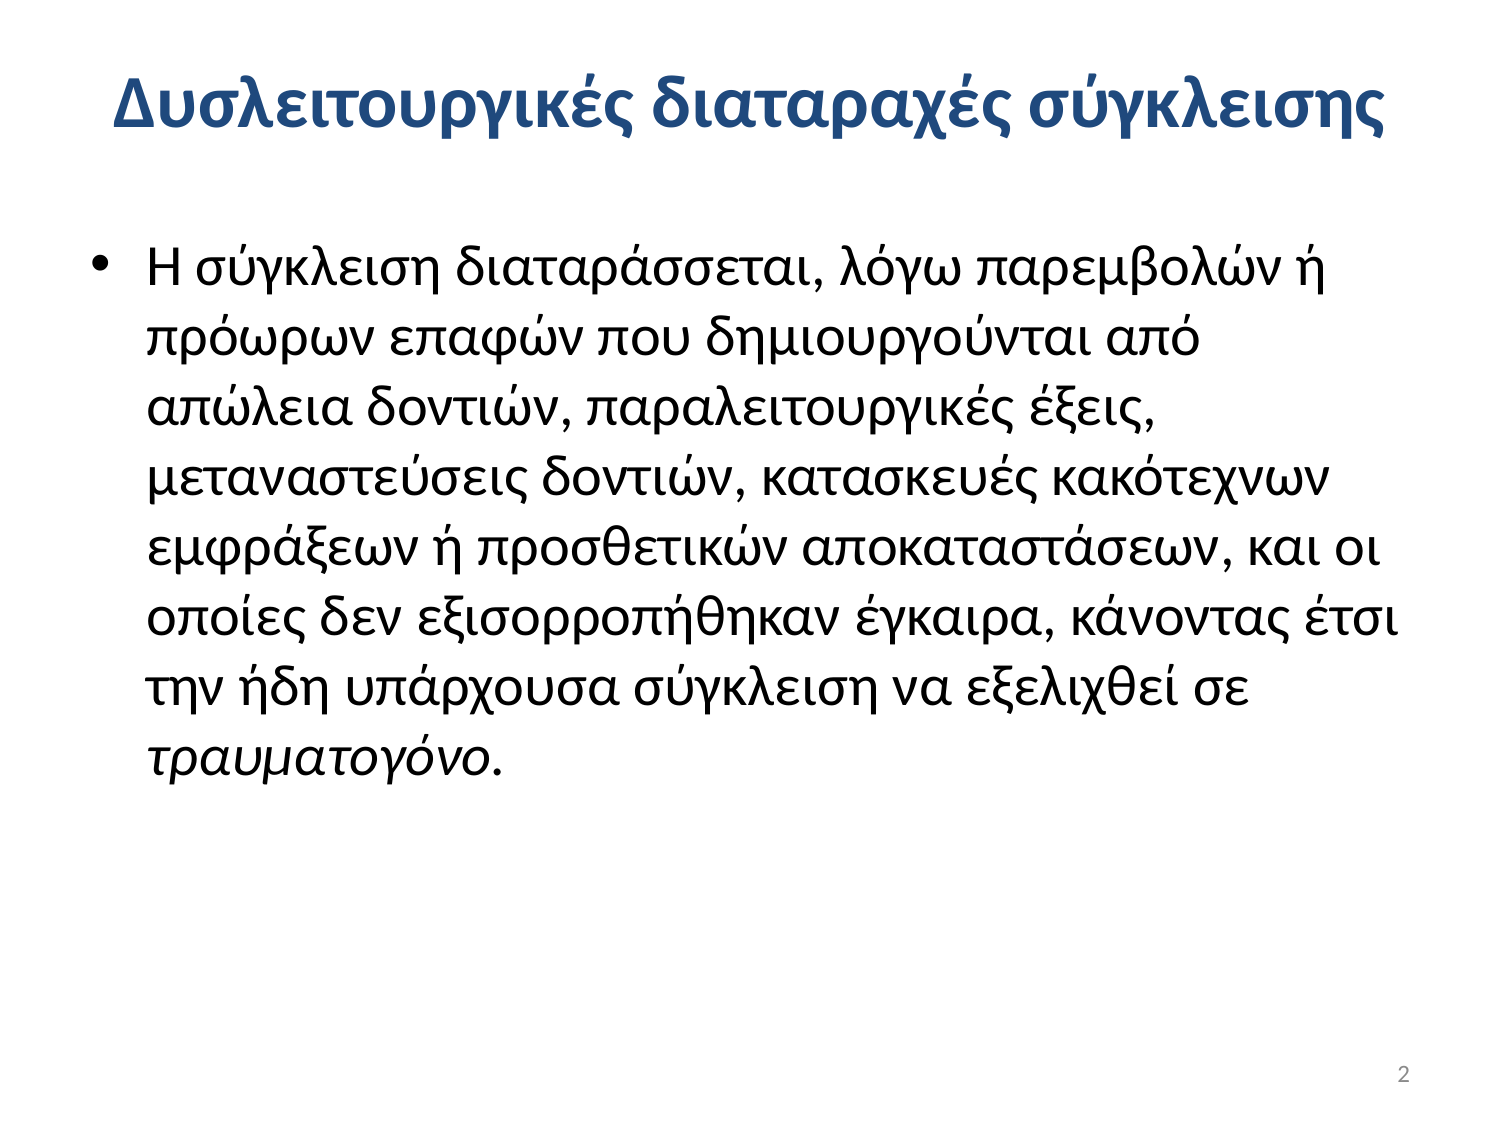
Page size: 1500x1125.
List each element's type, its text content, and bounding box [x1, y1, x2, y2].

list Η σύγκλειση διαταράσσεται, λόγω παρεμβολών ή πρόωρων επαφών που δημιουργούνται από απώλεια δοντιών, παραλειτουργικές έξεις, μεταναστεύσεις δοντιών, κατασκευές κακότεχνων εμφράξεων ή προσθετικών αποκαταστάσεων, και οι οποίες δεν εξισορροπήθηκαν έγκαιρα, κάνοντας έτσι την ήδη υπάρχουσα σύγκλειση να εξελιχθεί σε τραυματογόνο. [75, 219, 1425, 1083]
slide_number 2 [1074, 1042, 1425, 1103]
title Δυσλειτουργικές διαταραχές σύγκλεισης [75, 45, 1425, 219]
